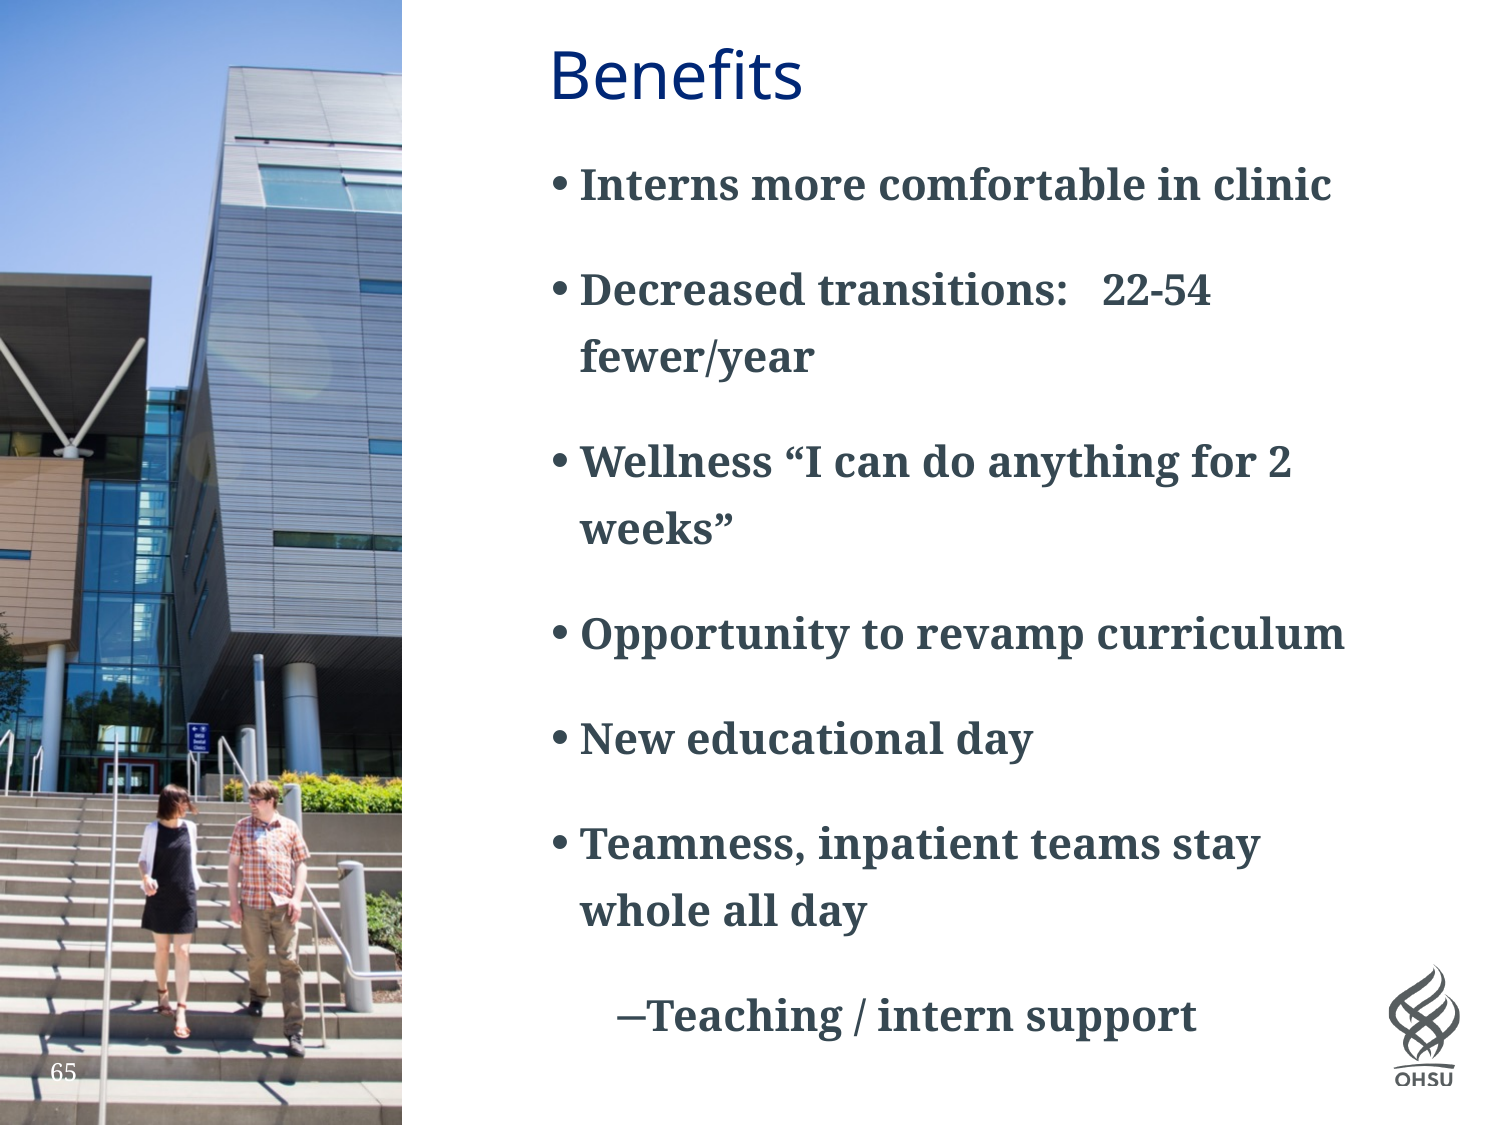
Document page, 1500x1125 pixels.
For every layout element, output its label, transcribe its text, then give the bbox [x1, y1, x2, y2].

picture [0, 0, 402, 1125]
title Benefits [533, 10, 1431, 135]
list Interns more comfortable in clinic Decreased transitions: 22-54 fewer/year Wellness “I can do anything for 2 weeks” Opportunity to revamp curriculum New educational day Teamness, inpatient teams stay whole all day Teaching / intern support [520, 134, 1391, 1071]
